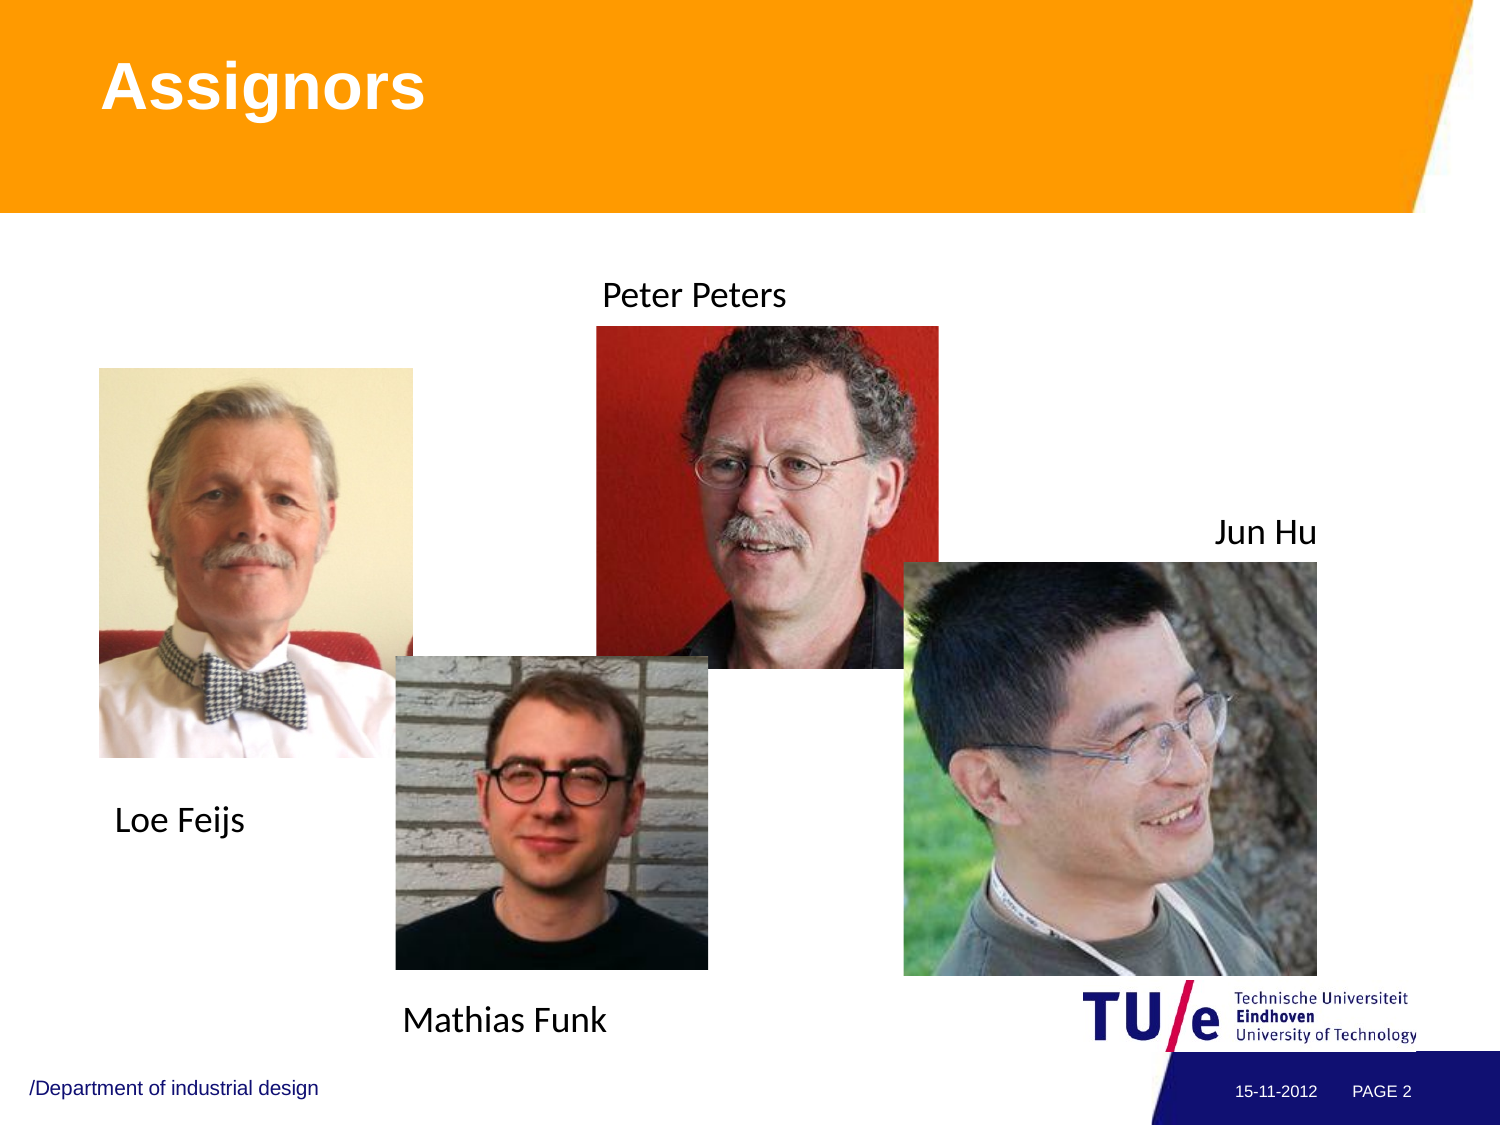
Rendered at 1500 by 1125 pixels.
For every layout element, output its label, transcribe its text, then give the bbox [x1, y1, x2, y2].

text_box Peter Peters [587, 262, 838, 323]
text_box [903, 562, 1317, 976]
text_box Loe Feijs [99, 787, 350, 848]
picture [1083, 980, 1500, 1125]
slide_number PAGE 2 [1350, 1080, 1427, 1125]
text_box Jun Hu [1200, 499, 1450, 560]
picture [99, 368, 413, 759]
text_box [596, 326, 939, 669]
picture [0, 0, 1474, 213]
text_box [395, 656, 709, 970]
title Assignors [98, 42, 1402, 231]
text_box Mathias Funk [387, 987, 638, 1048]
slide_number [1233, 1080, 1323, 1125]
text_box /Department of industrial design [27, 1074, 400, 1101]
